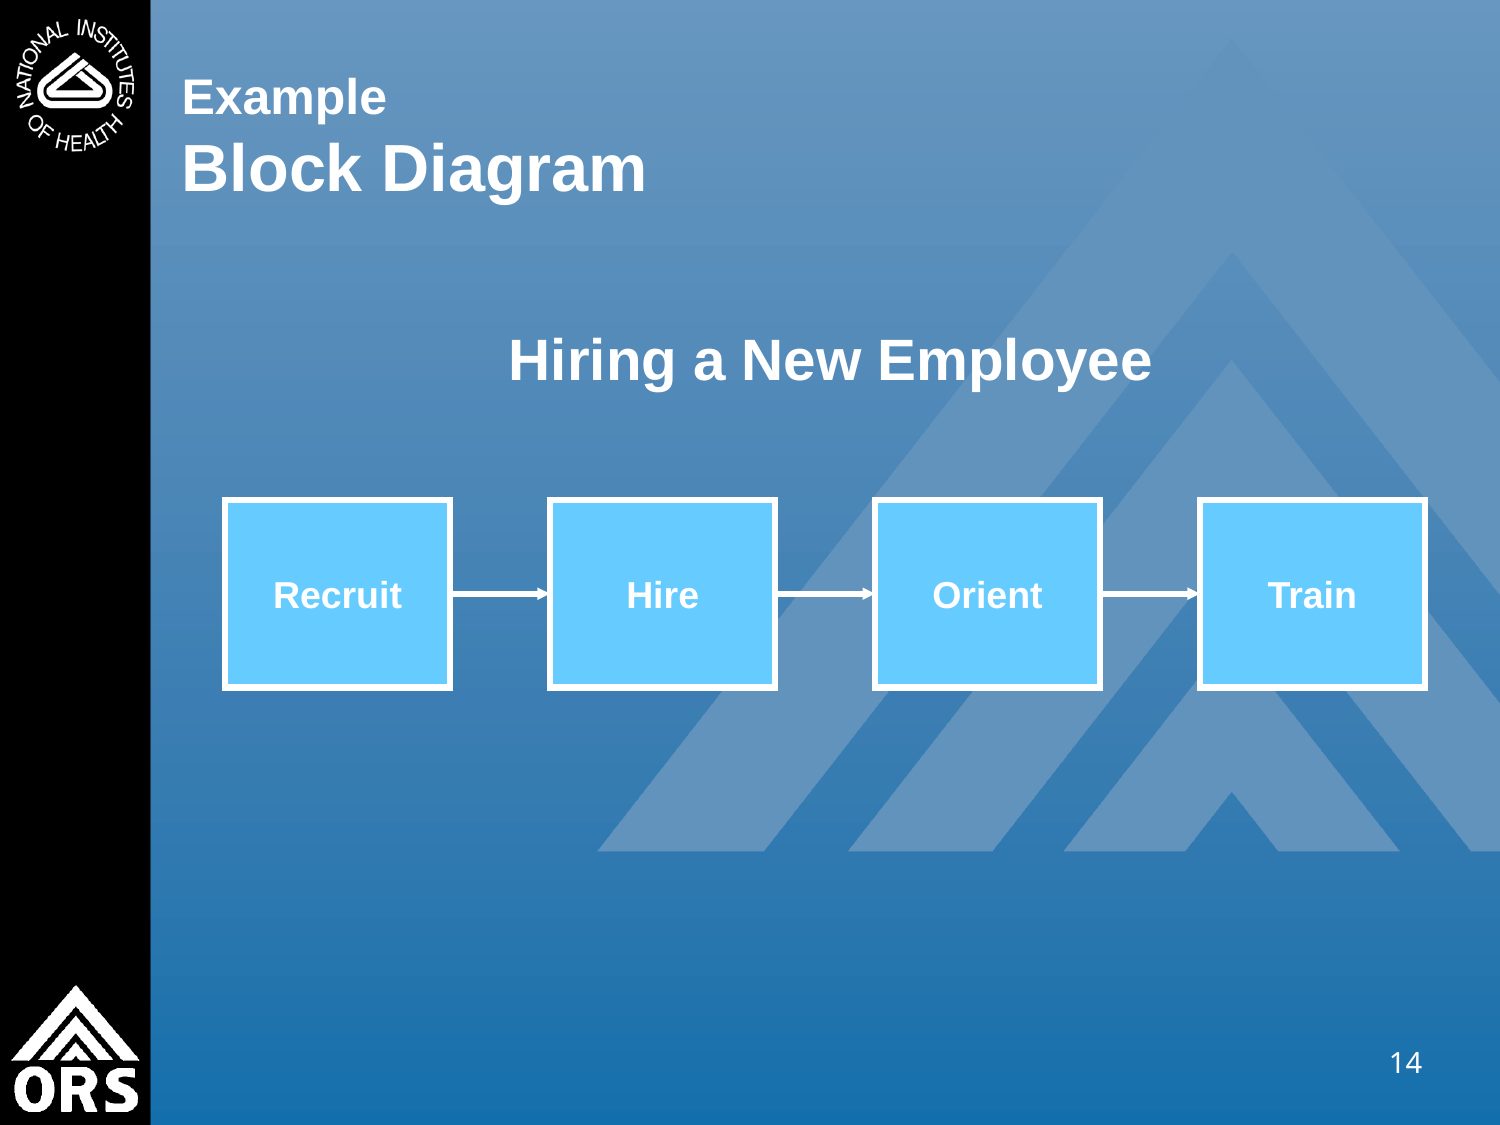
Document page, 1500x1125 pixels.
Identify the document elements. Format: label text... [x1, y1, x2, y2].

slide_number 14 [1125, 1036, 1438, 1112]
text_box [224, 500, 450, 688]
text_box Train [1212, 563, 1413, 624]
text_box Recruit [237, 563, 438, 624]
text_box Hire [562, 563, 763, 624]
picture [0, 0, 1500, 1125]
text_box [549, 500, 775, 688]
title Example Block Diagram [166, 24, 1442, 213]
text_box Hiring a New Employee [162, 314, 1500, 400]
text_box [1199, 500, 1425, 688]
text_box Orient [887, 563, 1088, 624]
text_box [874, 500, 1100, 688]
